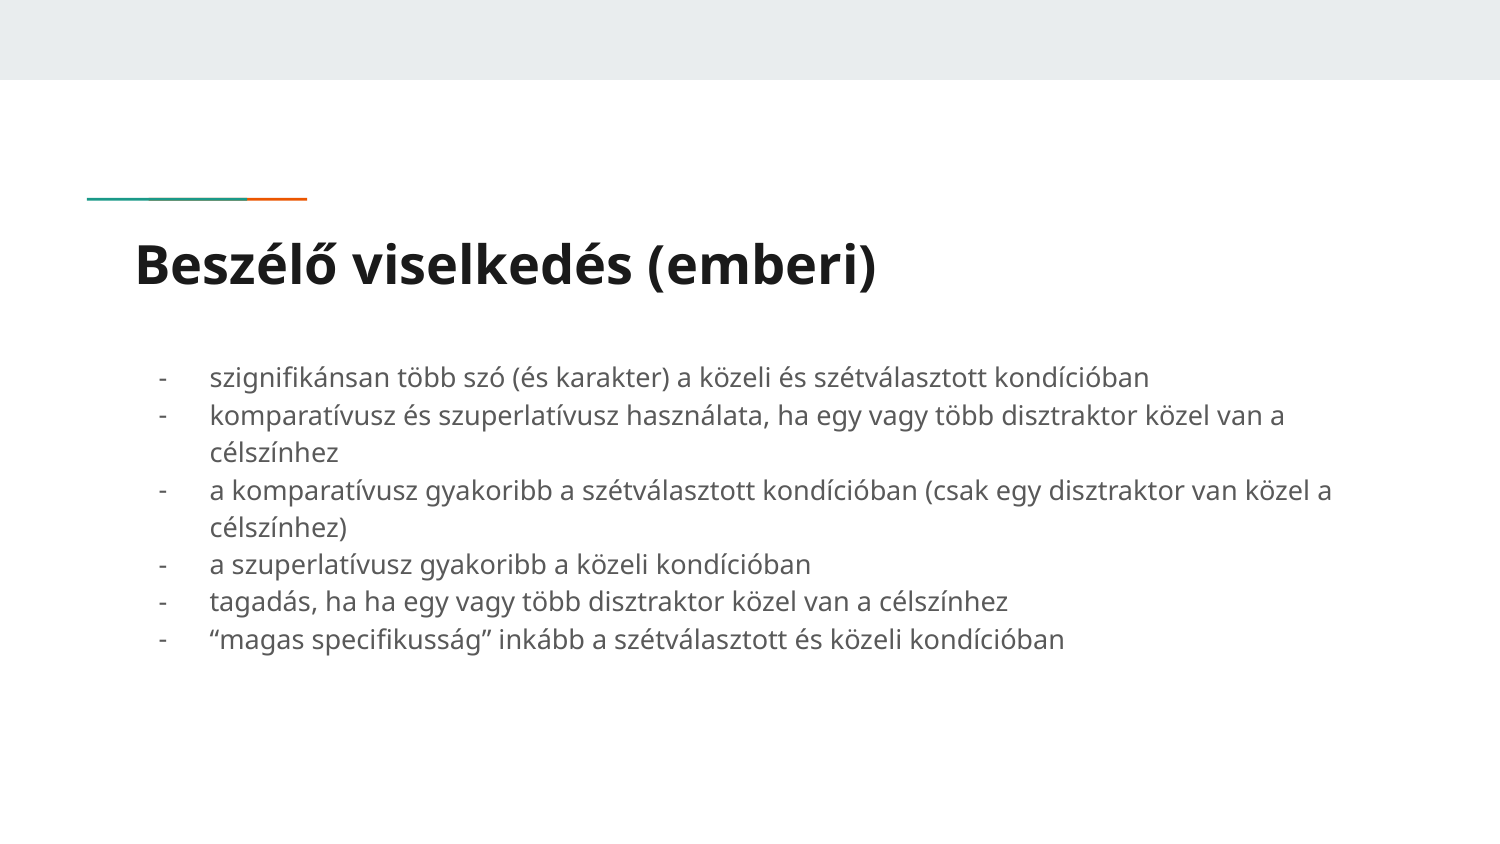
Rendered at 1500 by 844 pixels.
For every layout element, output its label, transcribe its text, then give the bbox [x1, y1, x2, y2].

list szignifikánsan több szó (és karakter) a közeli és szétválasztott kondícióban komparatívusz és szuperlatívusz használata, ha egy vagy több disztraktor közel van a célszínhez a komparatívusz gyakoribb a szétválasztott kondícióban (csak egy disztraktor van közel a célszínhez) a szuperlatívusz gyakoribb a közeli kondícióban tagadás, ha ha egy vagy több disztraktor közel van a célszínhez “magas specifikusság” inkább a szétválasztott és közeli kondícióban [119, 341, 1381, 712]
title Beszélő viselkedés (emberi) [119, 215, 1381, 303]
